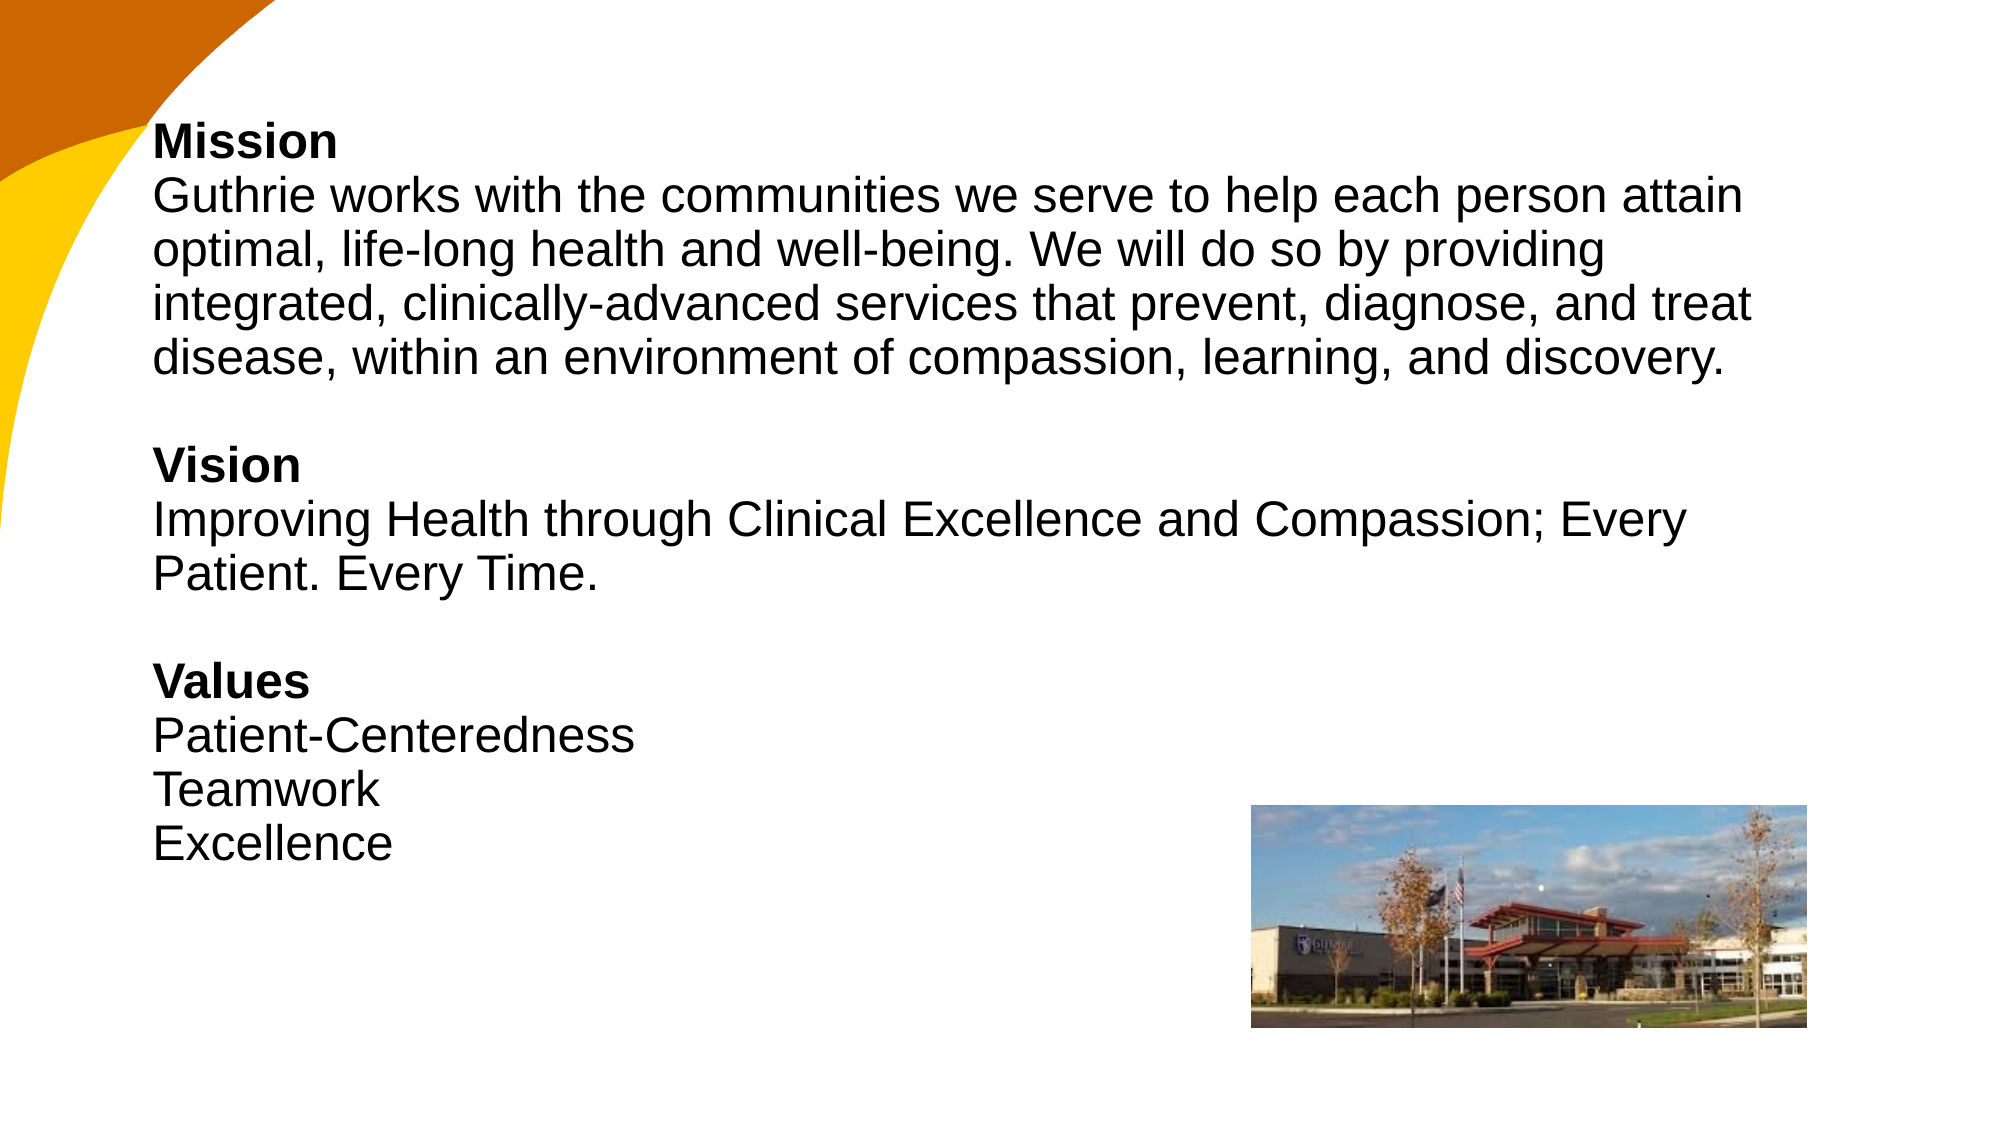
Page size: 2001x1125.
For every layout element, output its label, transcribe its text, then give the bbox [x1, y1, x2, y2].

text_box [0, 0, 275, 533]
picture [1251, 805, 1807, 1028]
title Mission Guthrie works with the communities we serve to help each person attain optimal, life-long health and well-being. We will do so by providing integrated, clinically-advanced services that prevent, diagnose, and treat disease, within an environment of compassion, learning, and discovery. Vision Improving Health through Clinical Excellence and Compassion; Every Patient. Every Time. Values Patient-Centeredness Teamwork Excellence [137, 59, 1863, 987]
